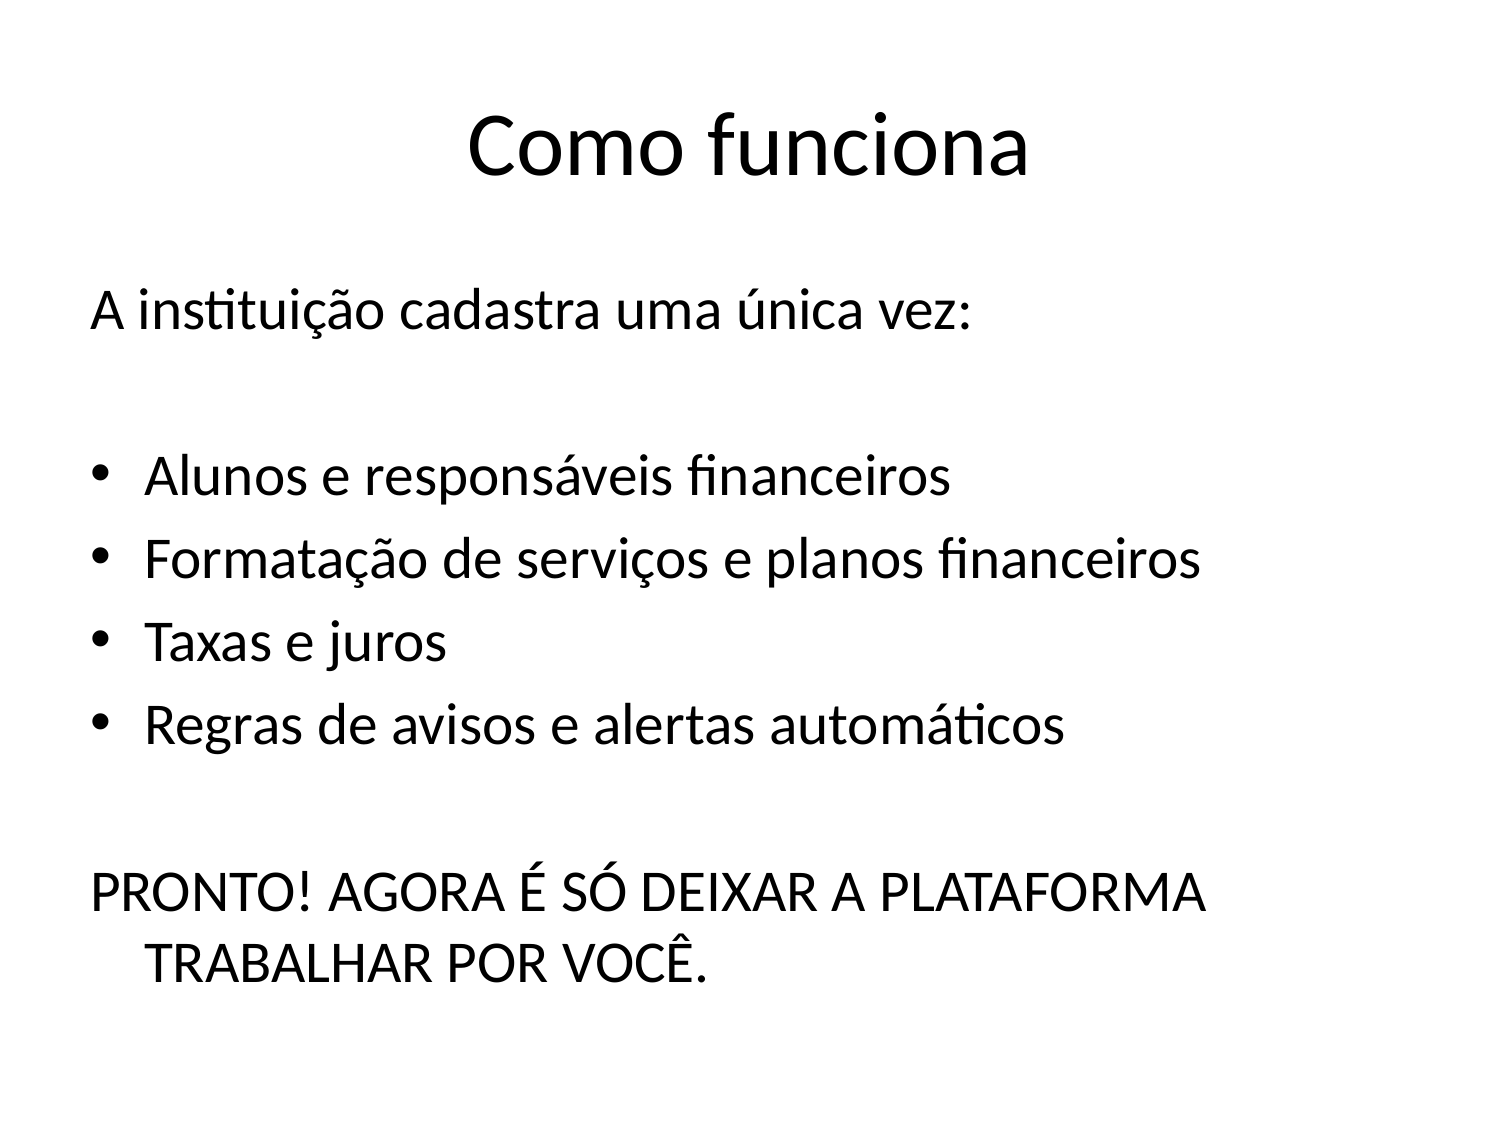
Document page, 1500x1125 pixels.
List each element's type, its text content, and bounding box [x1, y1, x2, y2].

list A instituição cadastra uma única vez: Alunos e responsáveis financeiros Formatação de serviços e planos financeiros Taxas e juros Regras de avisos e alertas automáticos PRONTO! AGORA É SÓ DEIXAR A PLATAFORMA TRABALHAR POR VOCÊ. [75, 262, 1425, 1005]
title Como funciona [75, 45, 1425, 233]
